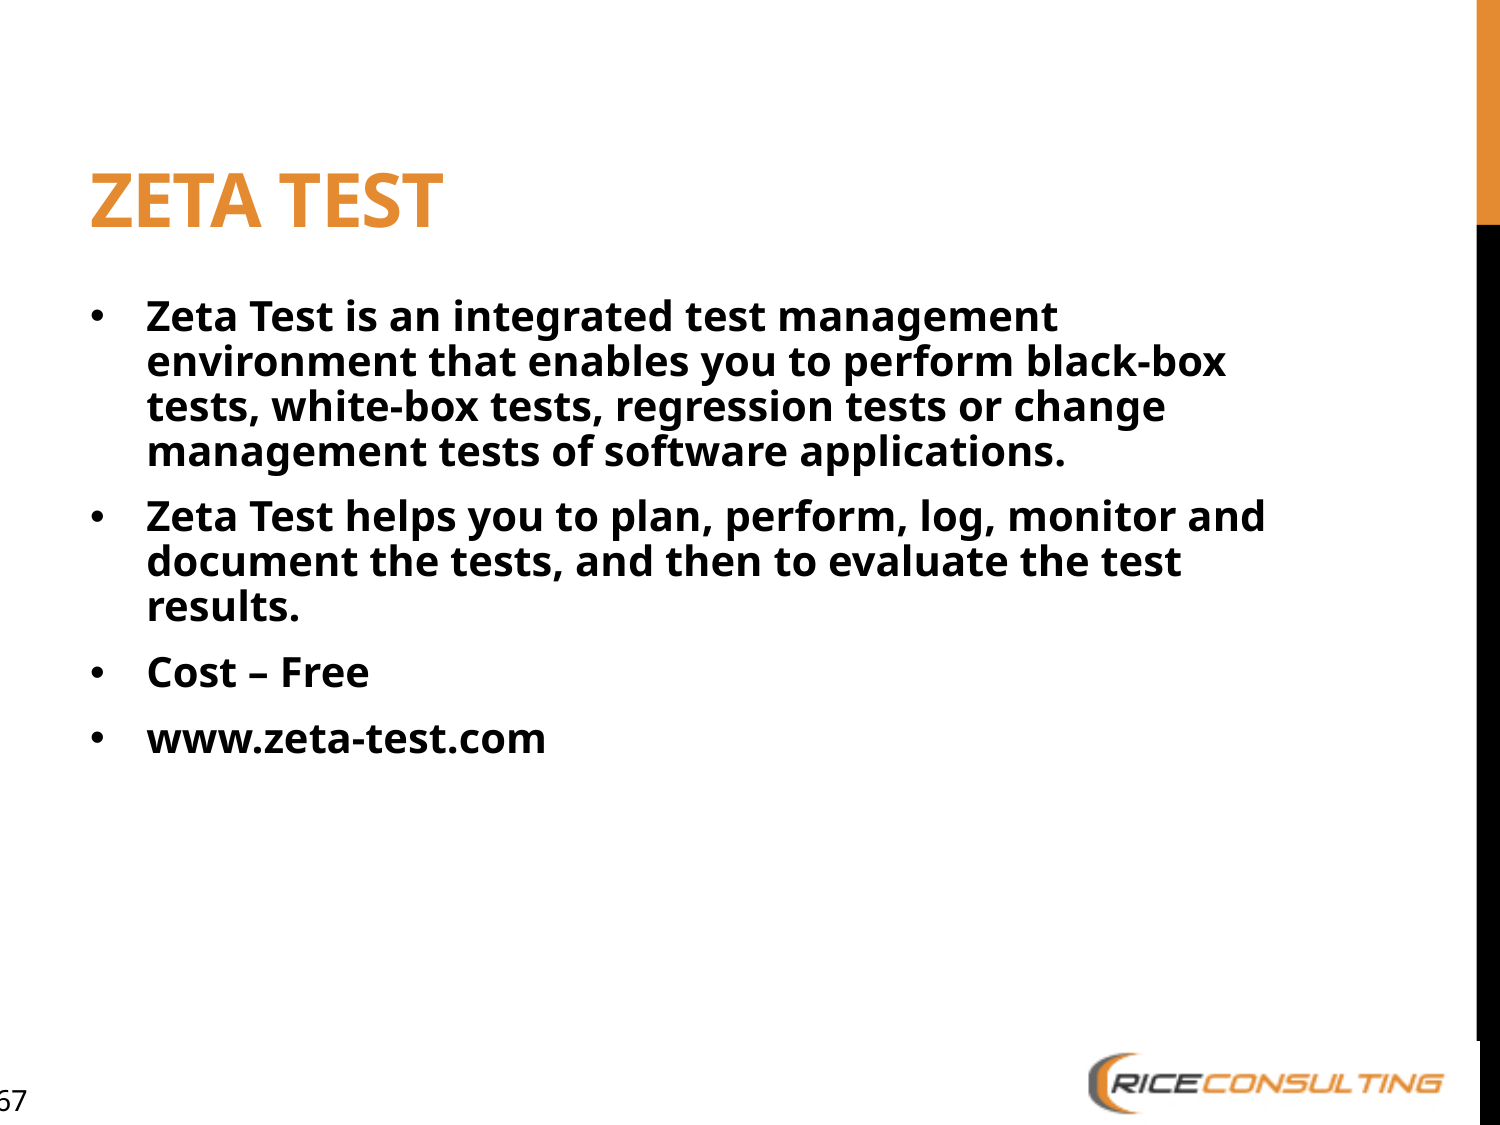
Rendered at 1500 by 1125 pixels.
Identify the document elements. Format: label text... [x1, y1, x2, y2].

title Zeta Test [75, 24, 1025, 250]
list Zeta Test is an integrated test management environment that enables you to perform black-box tests, white-box tests, regression tests or change management tests of software applications. Zeta Test helps you to plan, perform, log, monitor and document the tests, and then to evaluate the test results. Cost – Free www.zeta-test.com [75, 287, 1325, 1005]
picture [1062, 1041, 1480, 1125]
